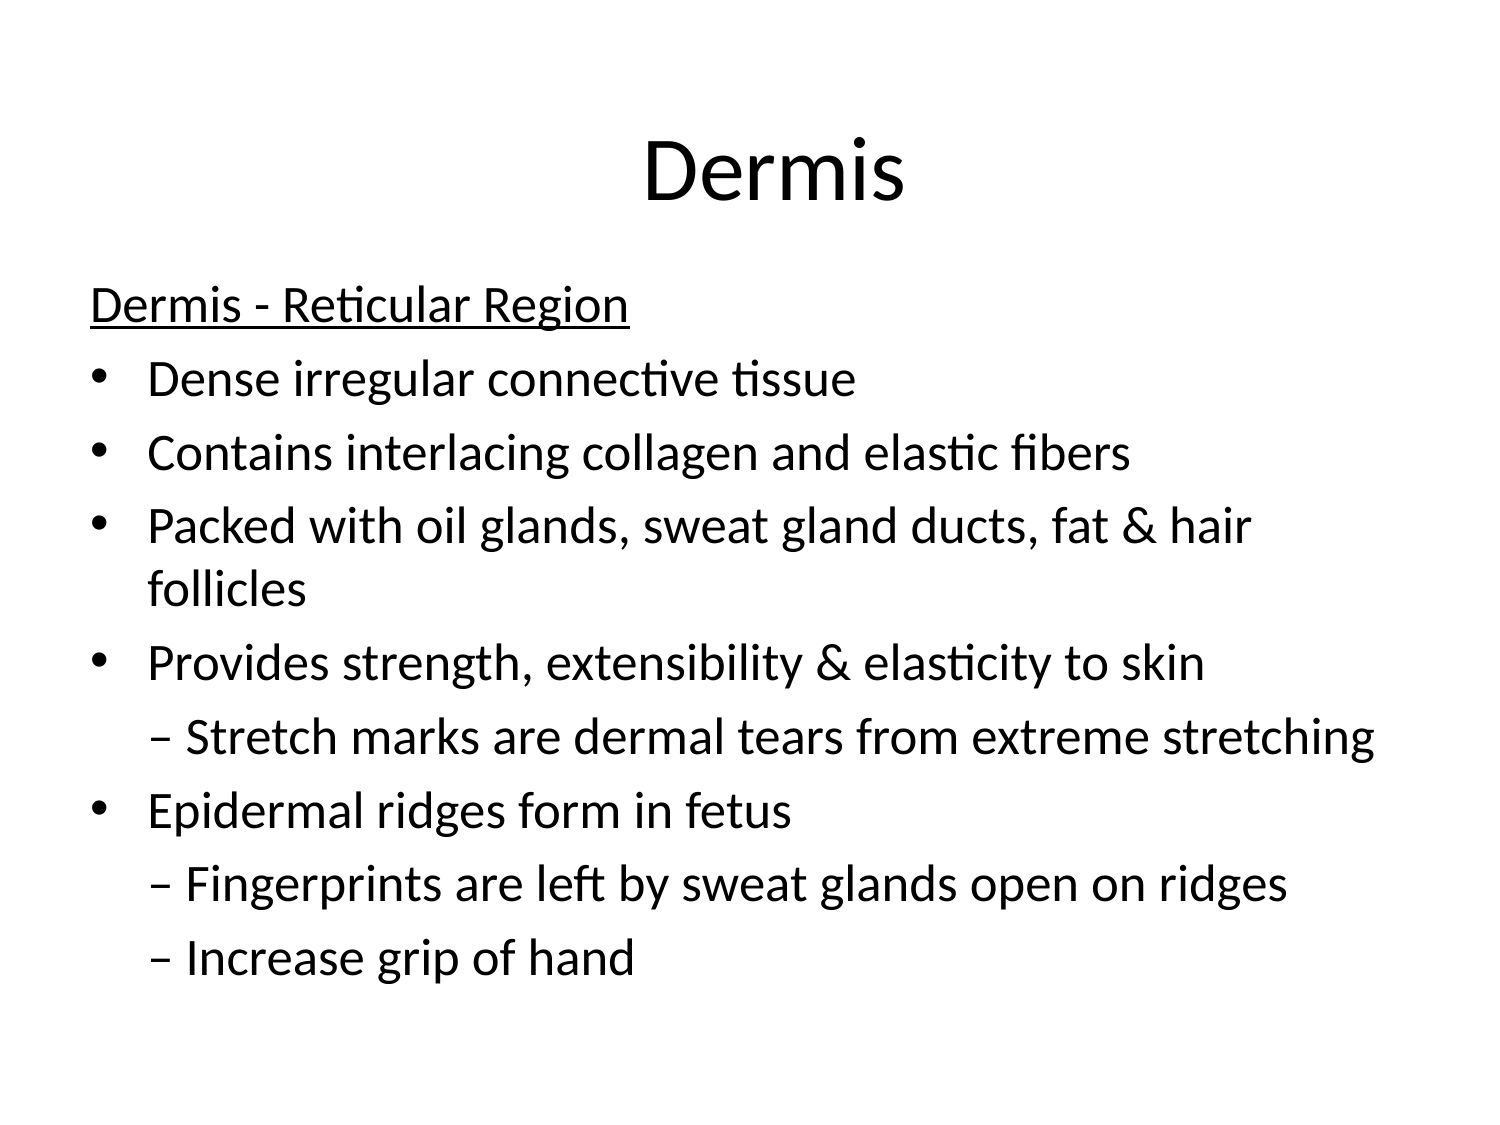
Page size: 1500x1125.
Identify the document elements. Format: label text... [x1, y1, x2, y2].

text_box Dermis [99, 70, 1450, 258]
list Dermis - Reticular Region Dense irregular connective tissue Contains interlacing collagen and elastic fibers Packed with oil glands, sweat gland ducts, fat & hair follicles Provides strength, extensibility & elasticity to skin – Stretch marks are dermal tears from extreme stretching Epidermal ridges form in fetus – Fingerprints are left by sweat glands open on ridges – Increase grip of hand [75, 262, 1425, 1005]
